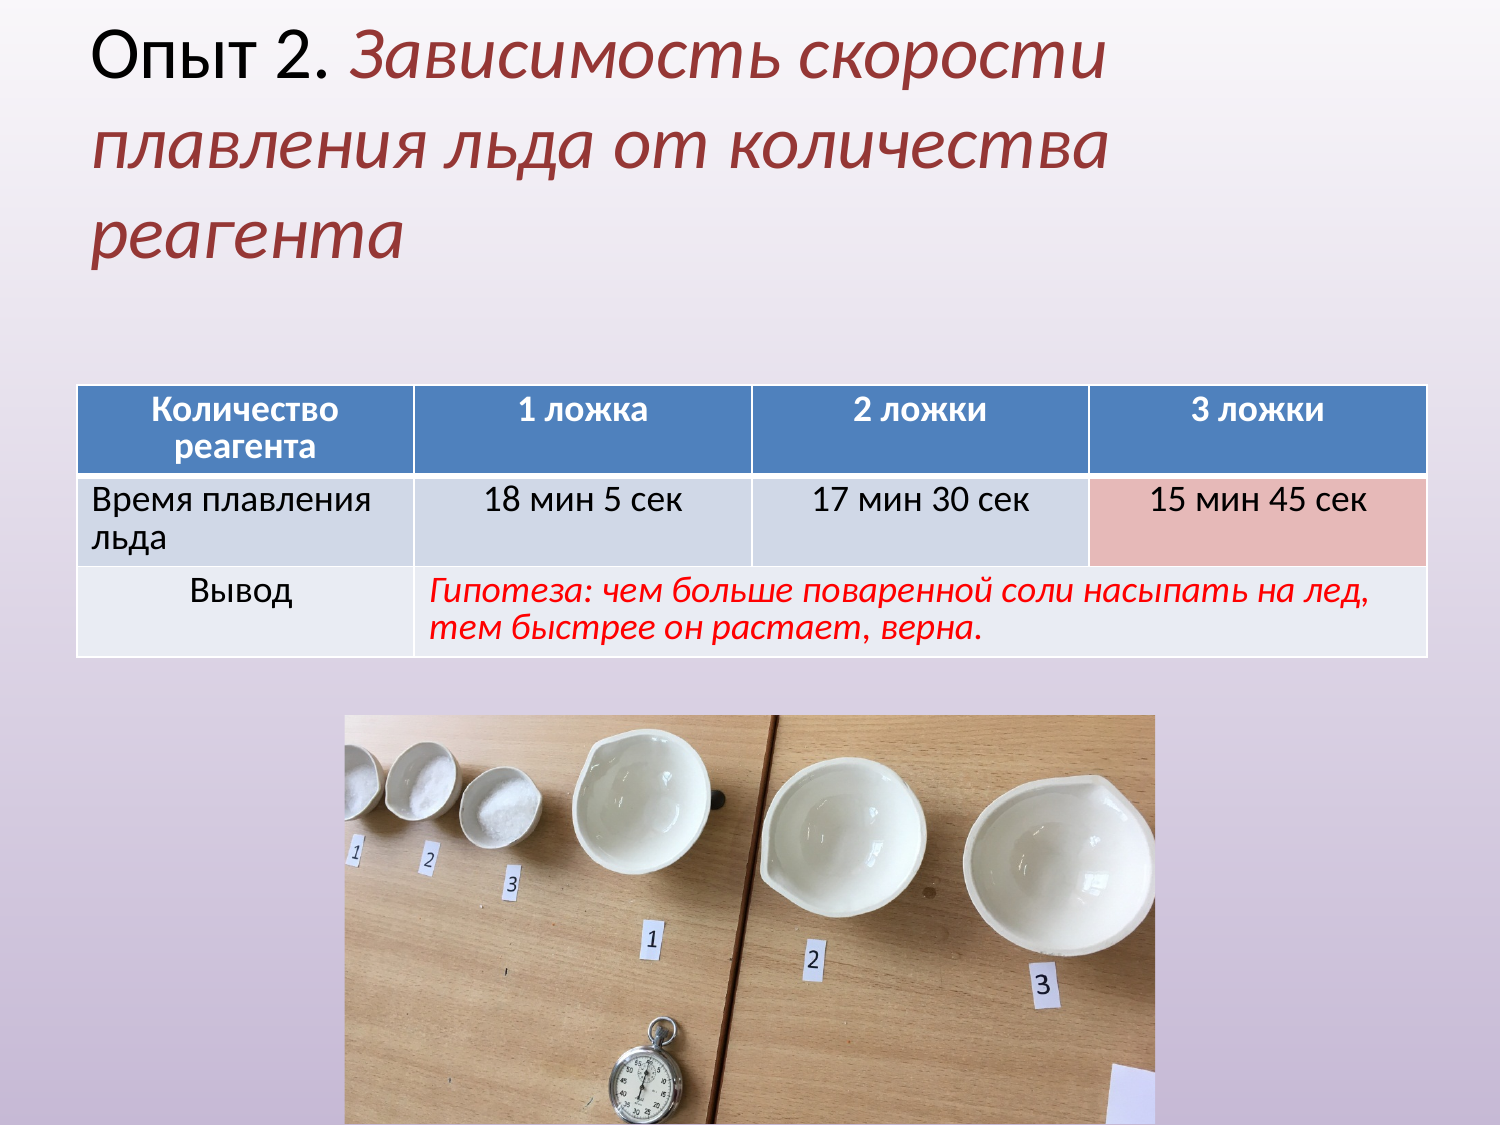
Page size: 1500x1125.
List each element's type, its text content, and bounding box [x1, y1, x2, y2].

table_header 2 ложки [753, 386, 1088, 473]
table_cell 18 мин 5 сек [415, 479, 751, 566]
table_cell 17 мин 30 сек [753, 479, 1088, 566]
table_cell 15 мин 45 сек [1090, 479, 1426, 566]
table_cell Гипотеза: чем больше поваренной соли насыпать на лед, тем быстрее он растает, верна. [415, 567, 1426, 656]
table_header Количество реагента [78, 386, 413, 473]
table_cell Время плавления льда [78, 479, 413, 566]
table_header 3 ложки [1090, 386, 1426, 473]
table_cell Вывод [78, 567, 413, 656]
picture [344, 714, 1156, 1124]
title Опыт 2. Зависимость скорости плавления льда от количества реагента [75, 45, 1425, 233]
table_header 1 ложка [415, 386, 751, 473]
